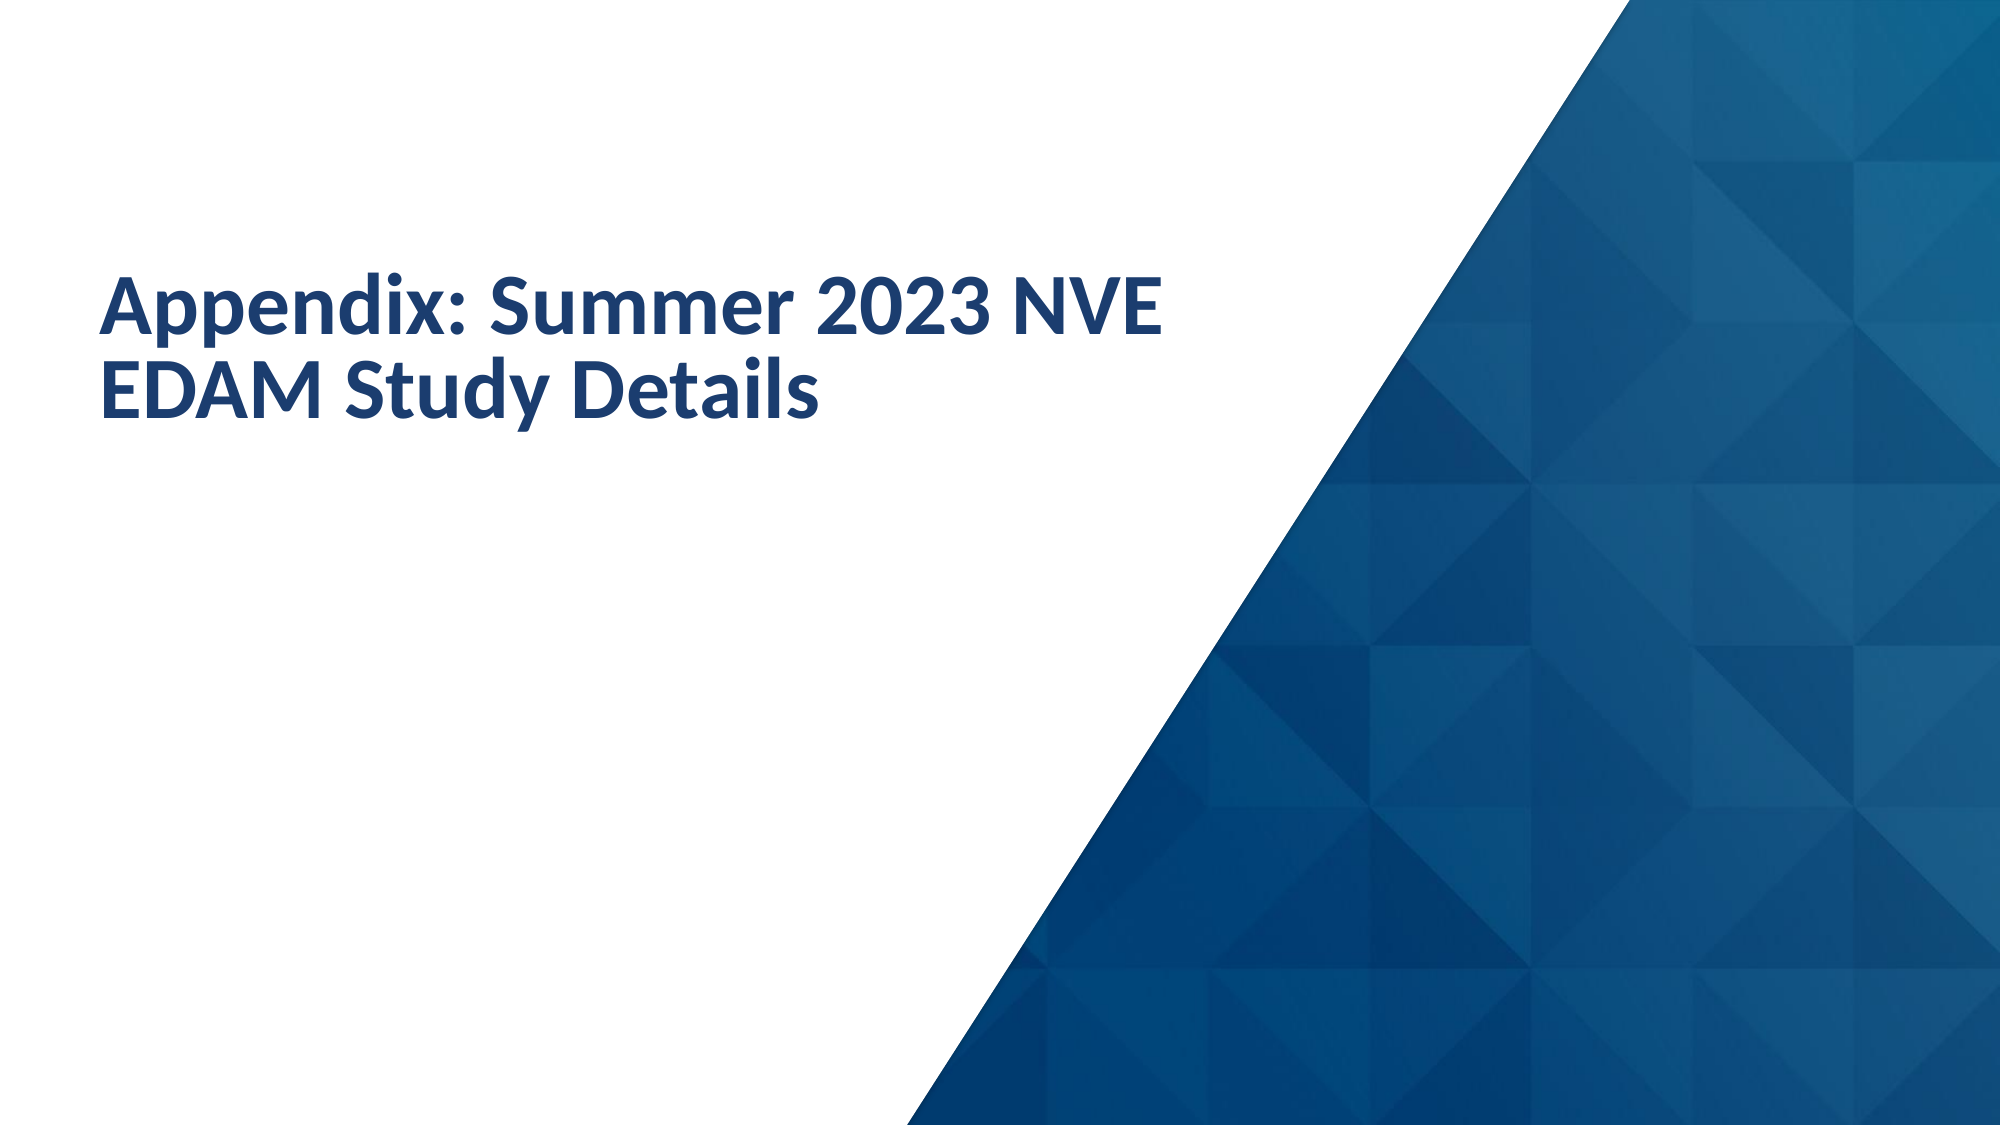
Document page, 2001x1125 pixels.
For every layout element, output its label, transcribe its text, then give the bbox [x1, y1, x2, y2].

picture [905, 0, 2000, 1125]
title Appendix: Summer 2023 NVE EDAM Study Details [84, 106, 900, 451]
